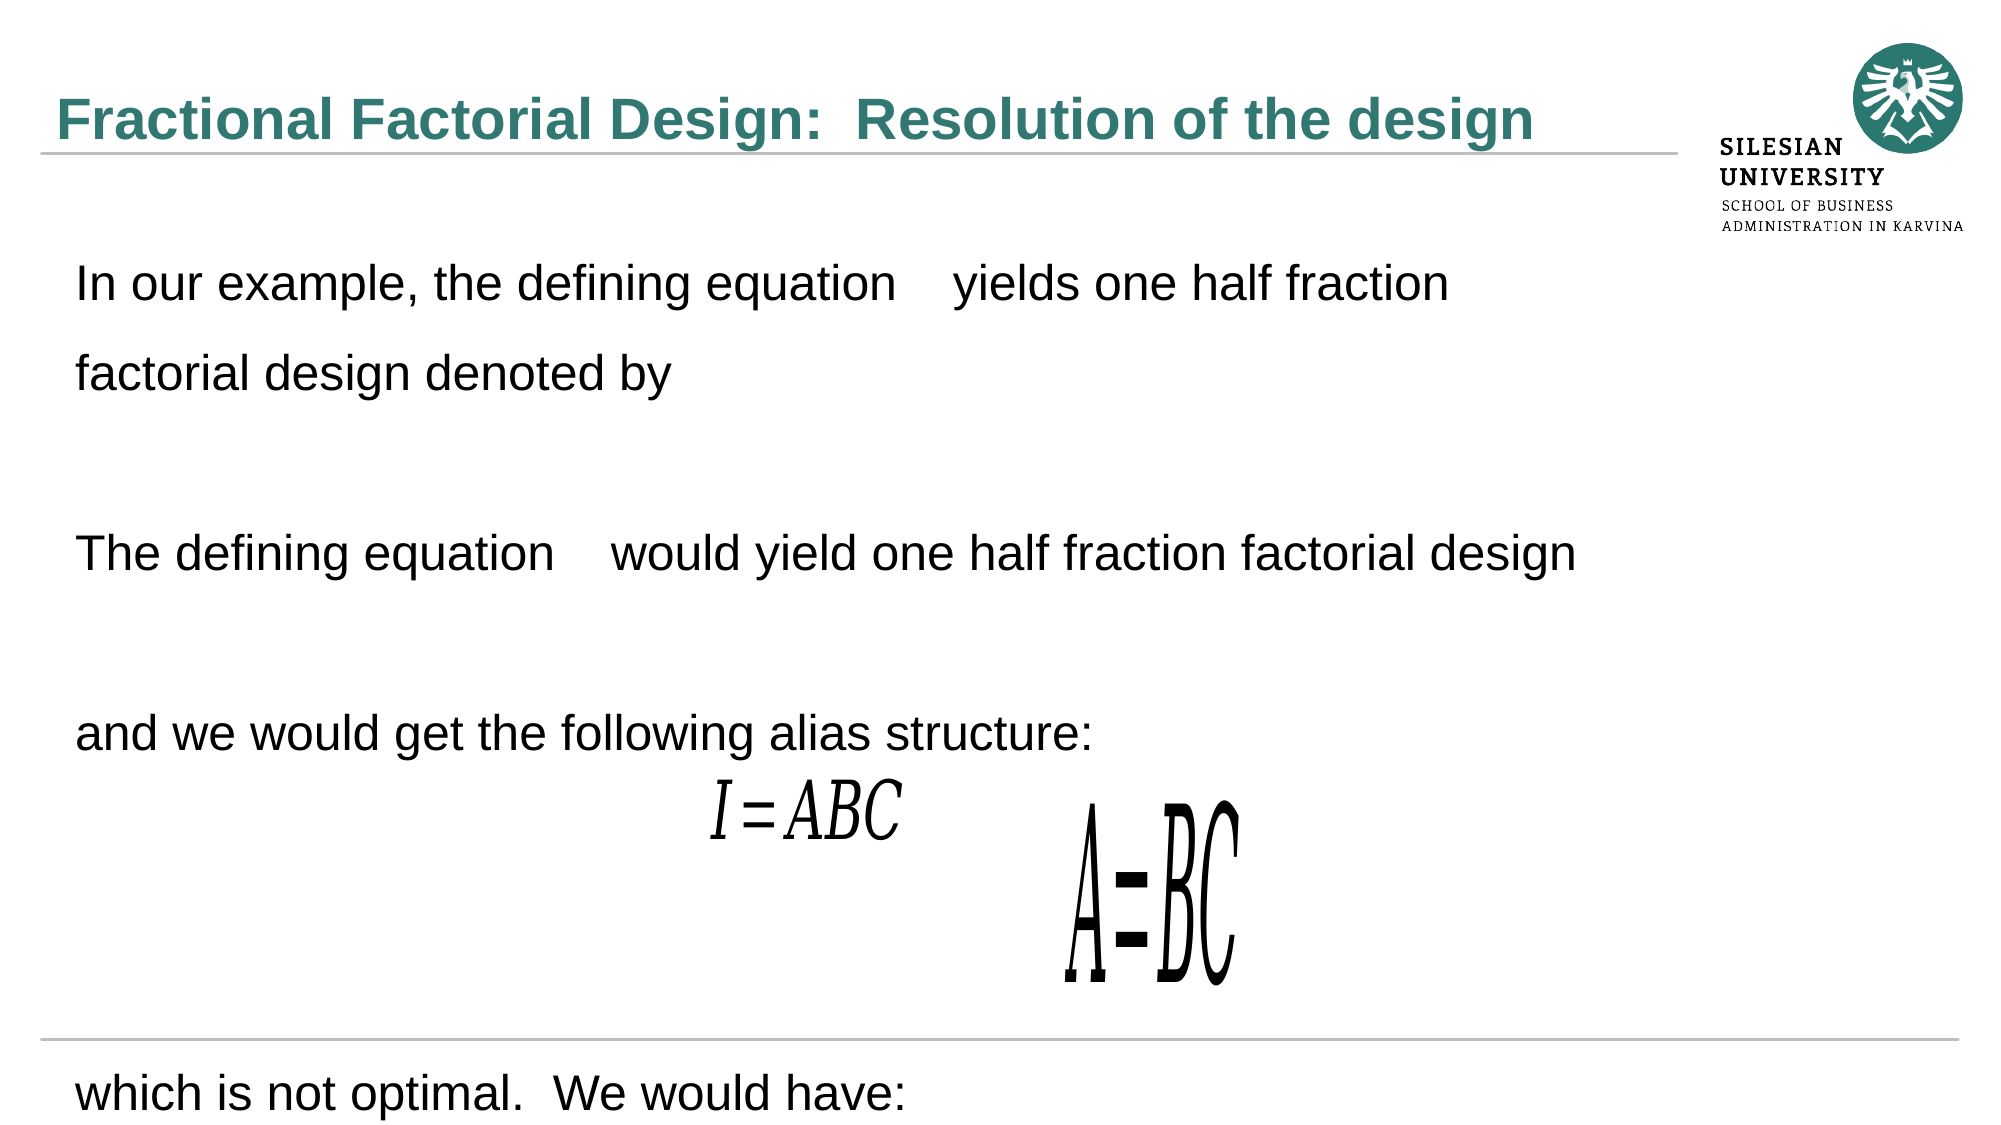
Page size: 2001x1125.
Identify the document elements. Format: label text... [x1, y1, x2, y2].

title Fractional Factorial Design: Resolution of the design [41, 73, 1636, 150]
picture [1720, 43, 1963, 231]
